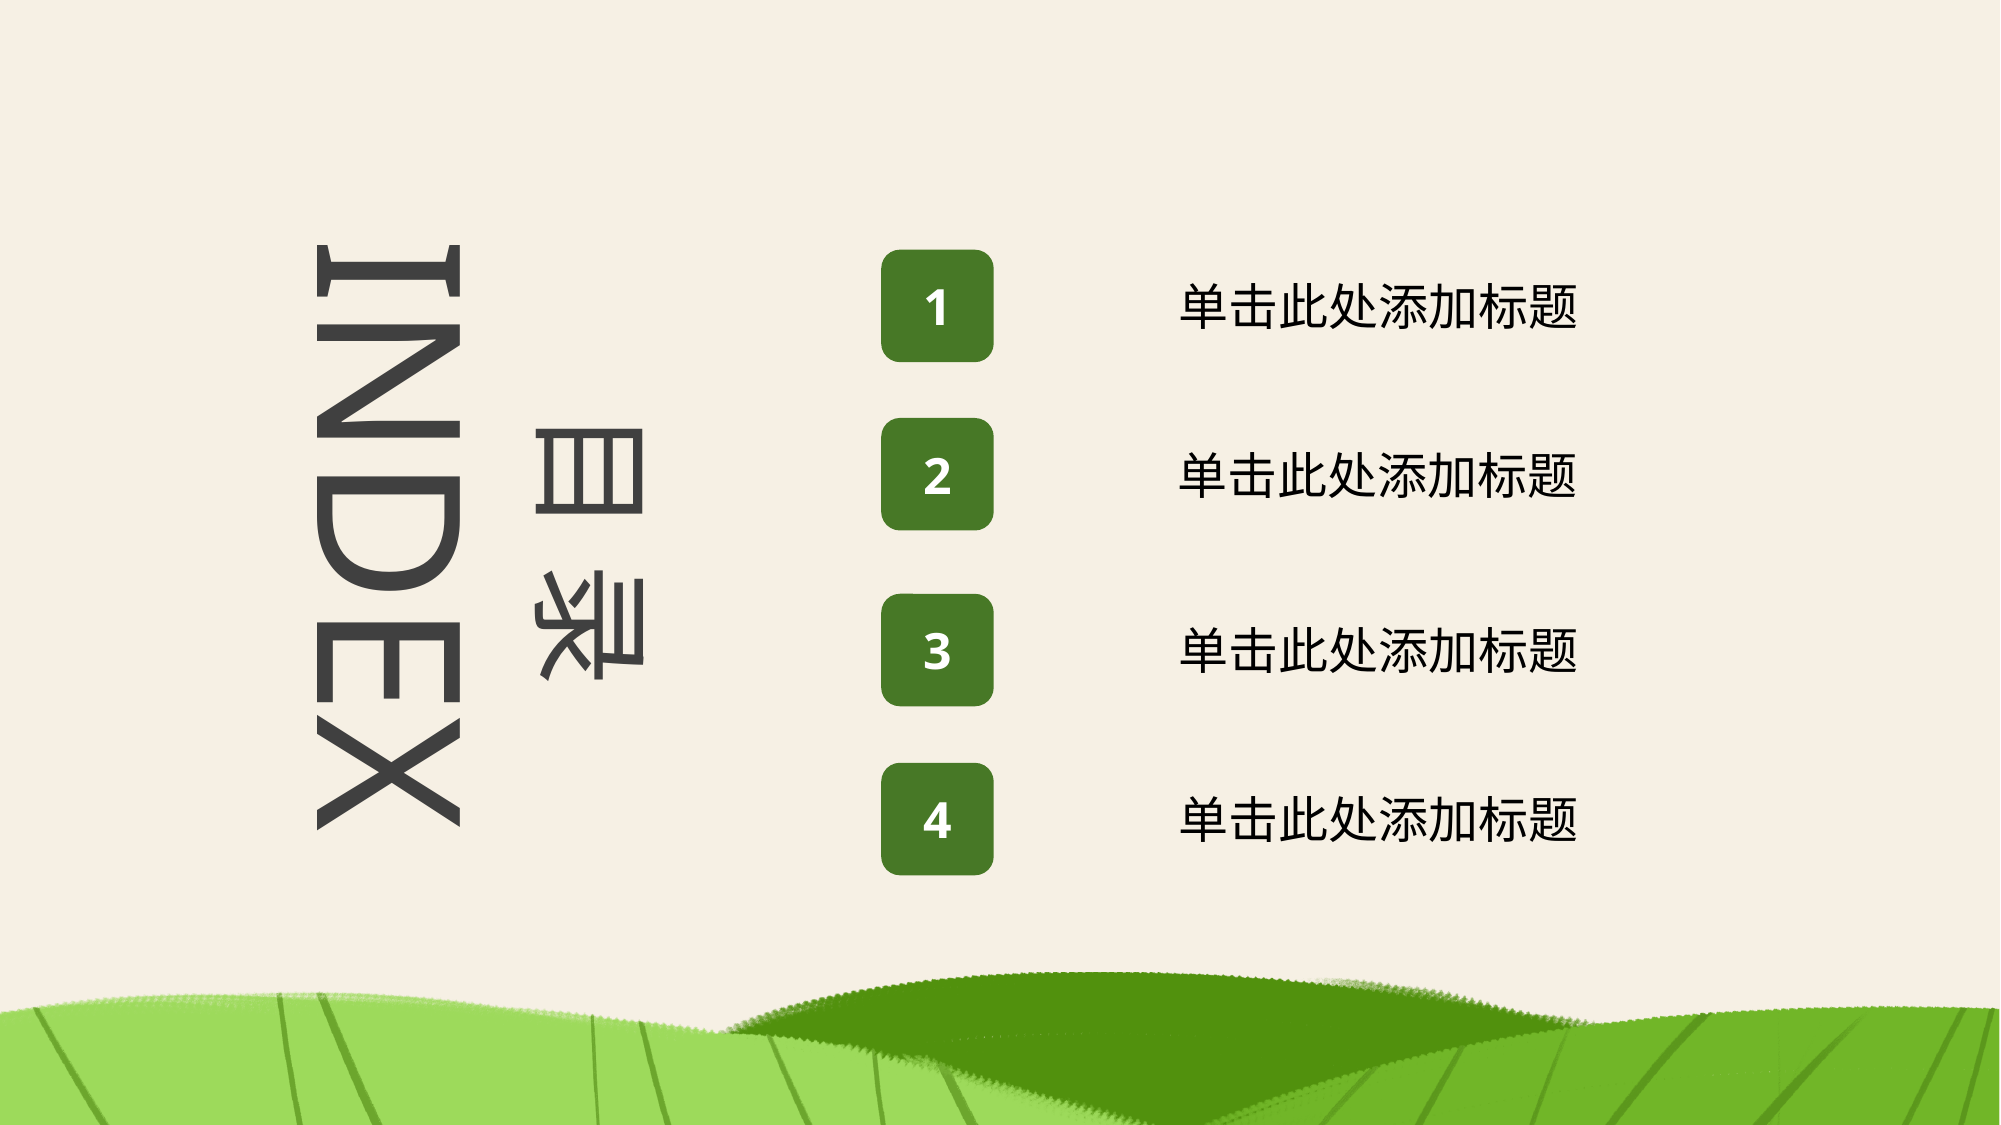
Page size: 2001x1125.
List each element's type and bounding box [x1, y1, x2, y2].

text_box [881, 249, 1764, 876]
picture [0, 0, 2000, 1125]
